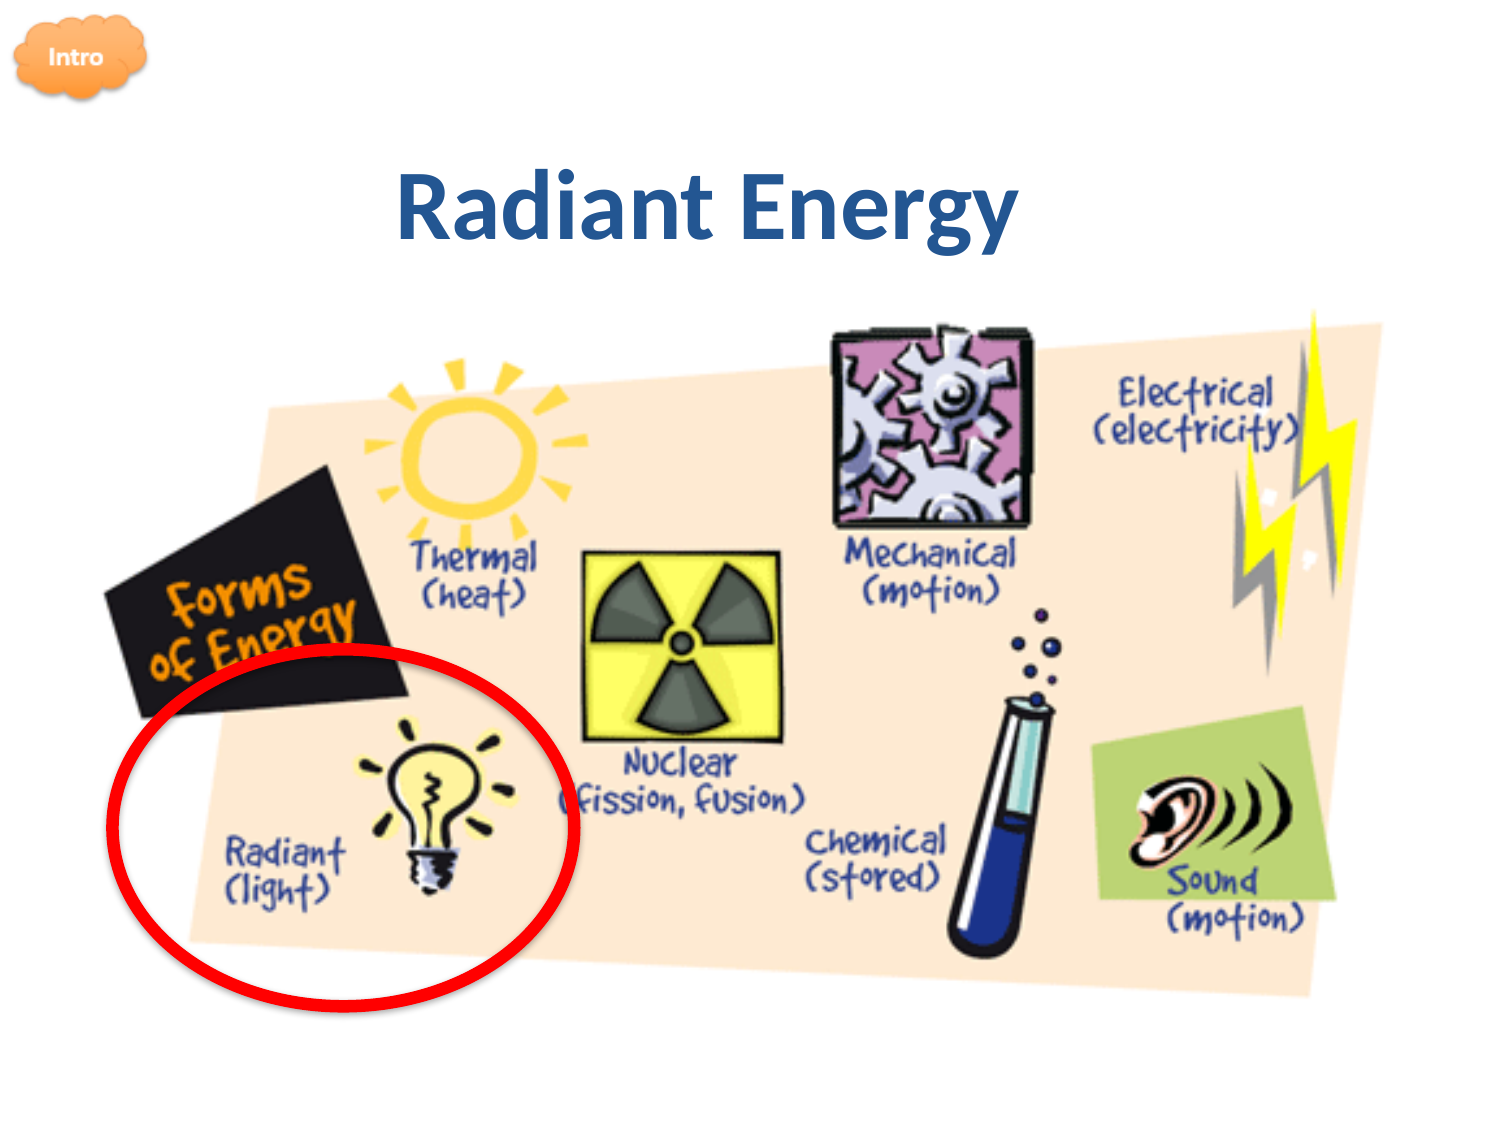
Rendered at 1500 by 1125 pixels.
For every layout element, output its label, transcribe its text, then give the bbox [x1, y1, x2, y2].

title Radiant Energy [49, 78, 1367, 321]
picture [0, 0, 162, 110]
picture [100, 289, 1400, 1007]
